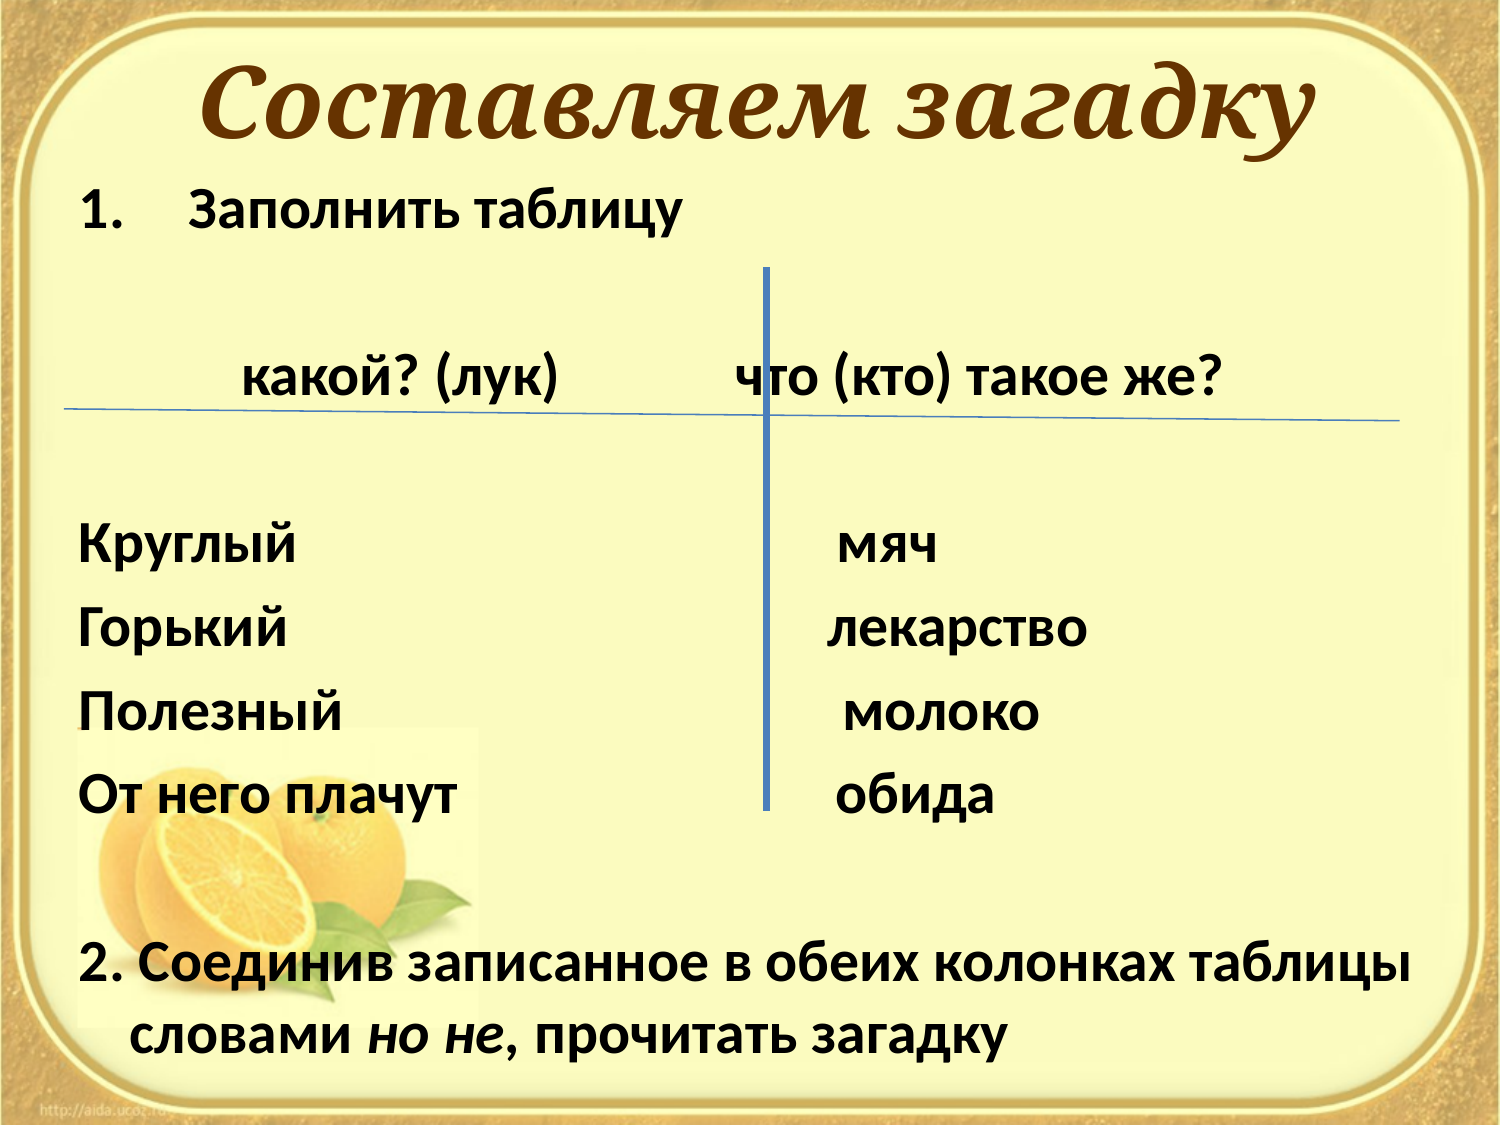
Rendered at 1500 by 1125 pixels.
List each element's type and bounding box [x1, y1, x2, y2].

text_box [63, 408, 1400, 421]
picture [0, 0, 1500, 1125]
